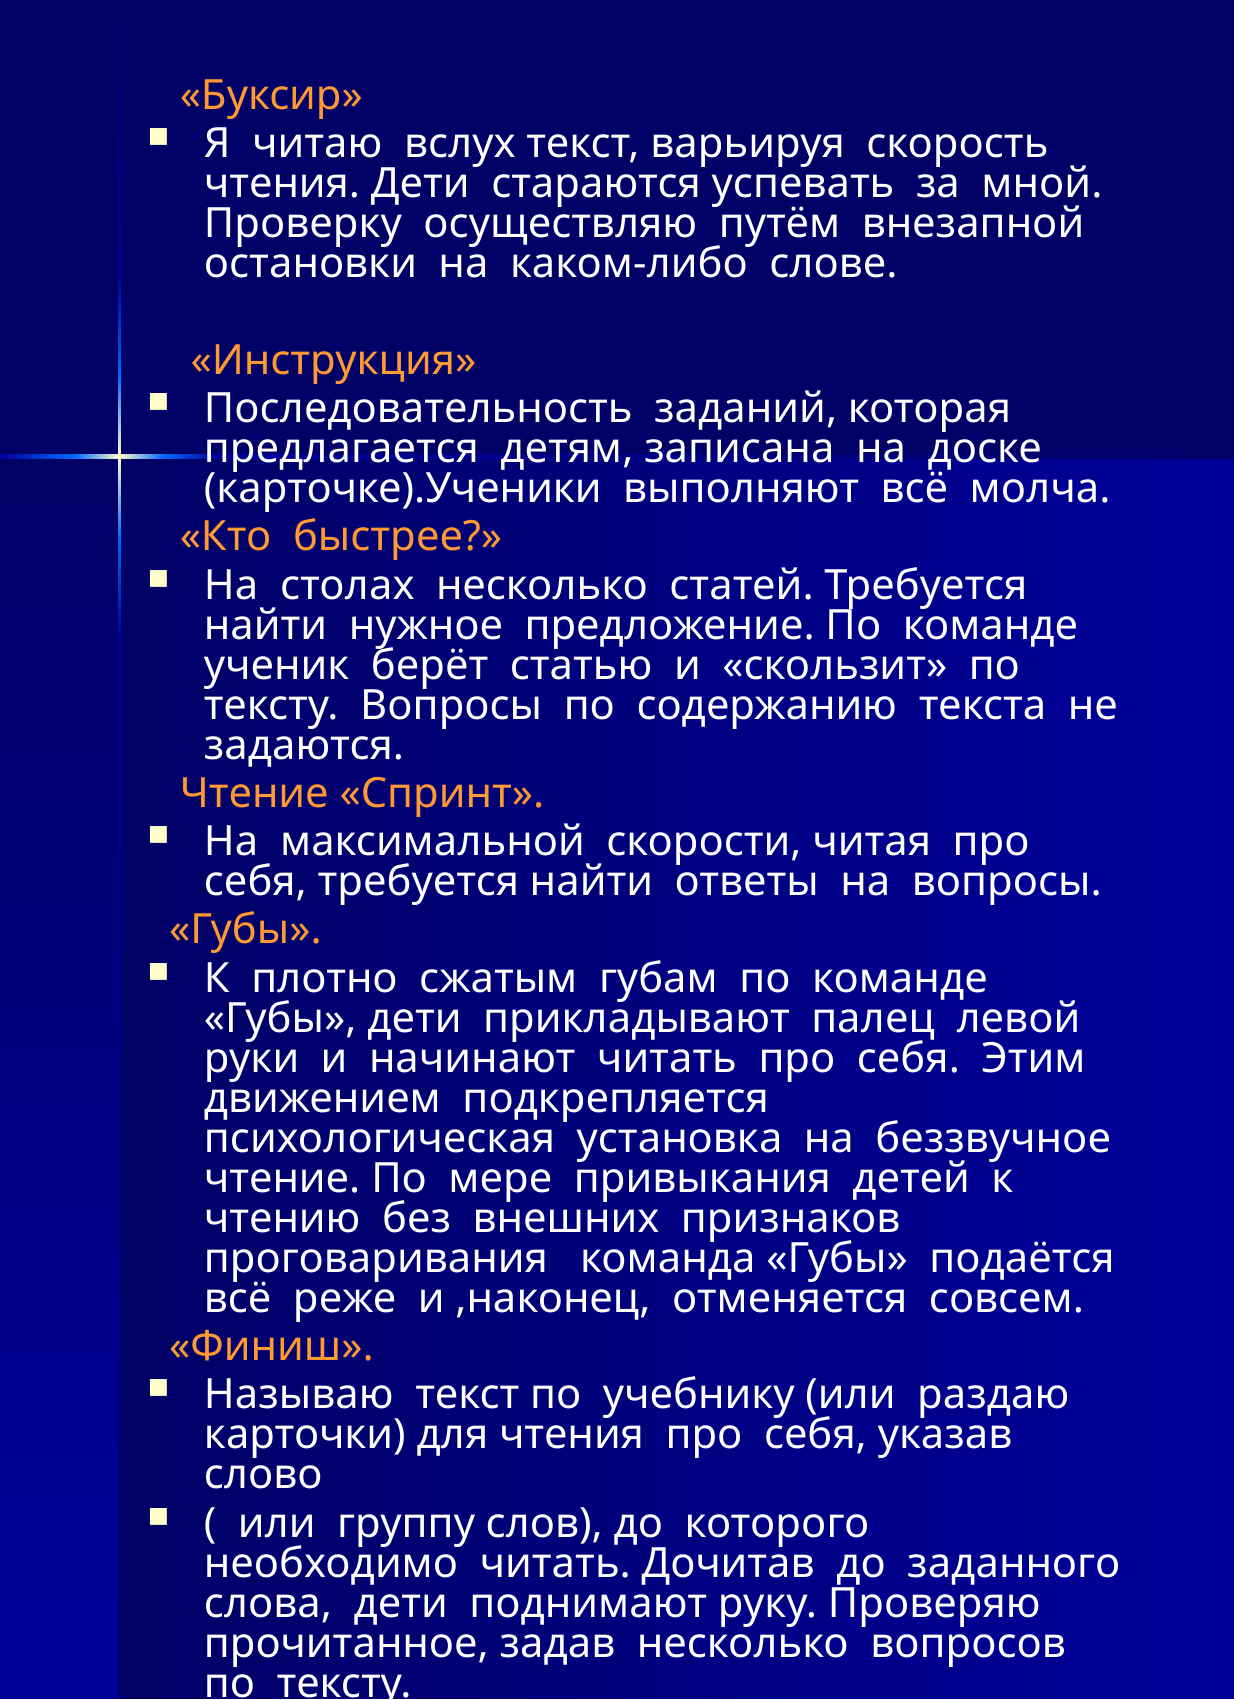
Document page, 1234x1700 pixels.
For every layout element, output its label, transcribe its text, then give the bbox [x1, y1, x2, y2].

list «Буксир» Я читаю вслух текст, варьируя скорость чтения. Дети стараются успевать за мной. Проверку осуществляю путём внезапной остановки на каком-либо слове. «Инструкция» Последовательность заданий, которая предлагается детям, записана на доске (карточке).Ученики выполняют всё молча. «Кто быстрее?» На столах несколько статей. Требуется найти нужное предложение. По команде ученик берёт статью и «скользит» по тексту. Вопросы по содержанию текста не задаются. Чтение «Спринт». На максимальной скорости, читая про себя, требуется найти ответы на вопросы. «Губы». К плотно сжатым губам по команде «Губы», дети прикладывают палец левой руки и начинают читать про себя. Этим движением подкрепляется психологическая установка на беззвучное чтение. По мере привыкания детей к чтению без внешних признаков проговаривания команда «Губы» подаётся всё реже и ,наконец, отменяется совсем. «Финиш». Называю текст по учебнику (или раздаю карточки) для чтения про себя, указав слово ( или группу слов), до которого необходимо читать. Дочитав до заданного слова, дети поднимают руку. Проверяю прочитанное, задав несколько вопросов по тексту. [132, 69, 1151, 1441]
